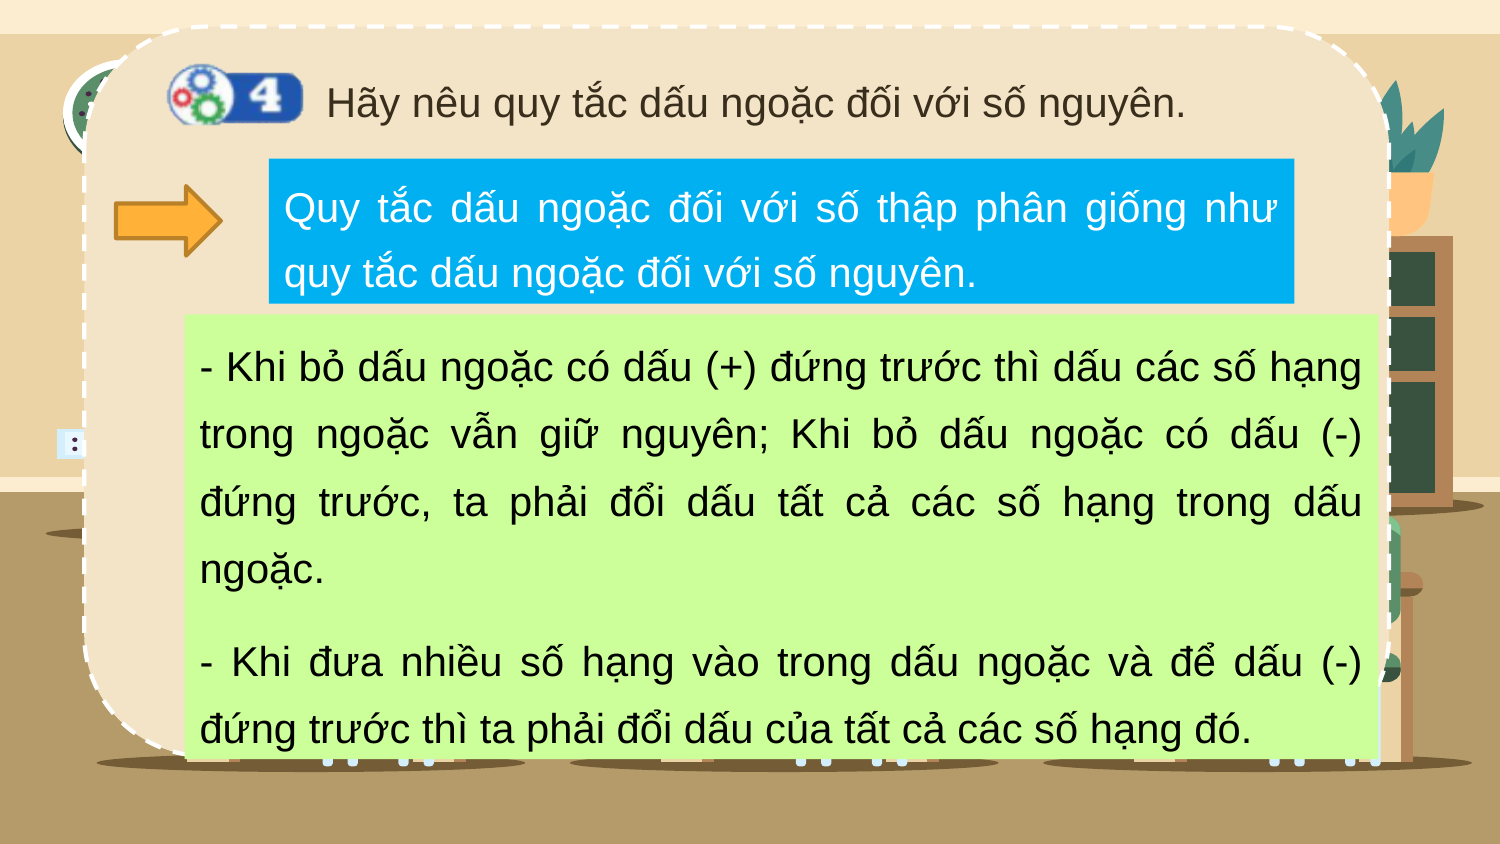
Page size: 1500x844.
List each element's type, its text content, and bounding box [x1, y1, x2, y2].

text_box Quy tắc dấu ngoặc đối với số thập phân giống như quy tắc dấu ngoặc đối với số nguyên. [268, 158, 1295, 304]
text_box [84, 26, 1390, 755]
text_box - Khi bỏ dấu ngoặc có dấu (+) đứng trước thì dấu các số hạng trong ngoặc vẫn giữ nguyên; Khi bỏ dấu ngoặc có dấu (-) đứng trước, ta phải đổi dấu tất cả các số hạng trong dấu ngoặc. - Khi đưa nhiều số hạng vào trong dấu ngoặc và để dấu (-) đứng trước thì ta phải đổi dấu của tất cả các số hạng đó. [184, 314, 1379, 760]
text_box Hãy nêu quy tắc dấu ngoặc đối với số nguyên. [311, 53, 1416, 134]
picture [163, 57, 312, 128]
text_box [116, 186, 221, 256]
